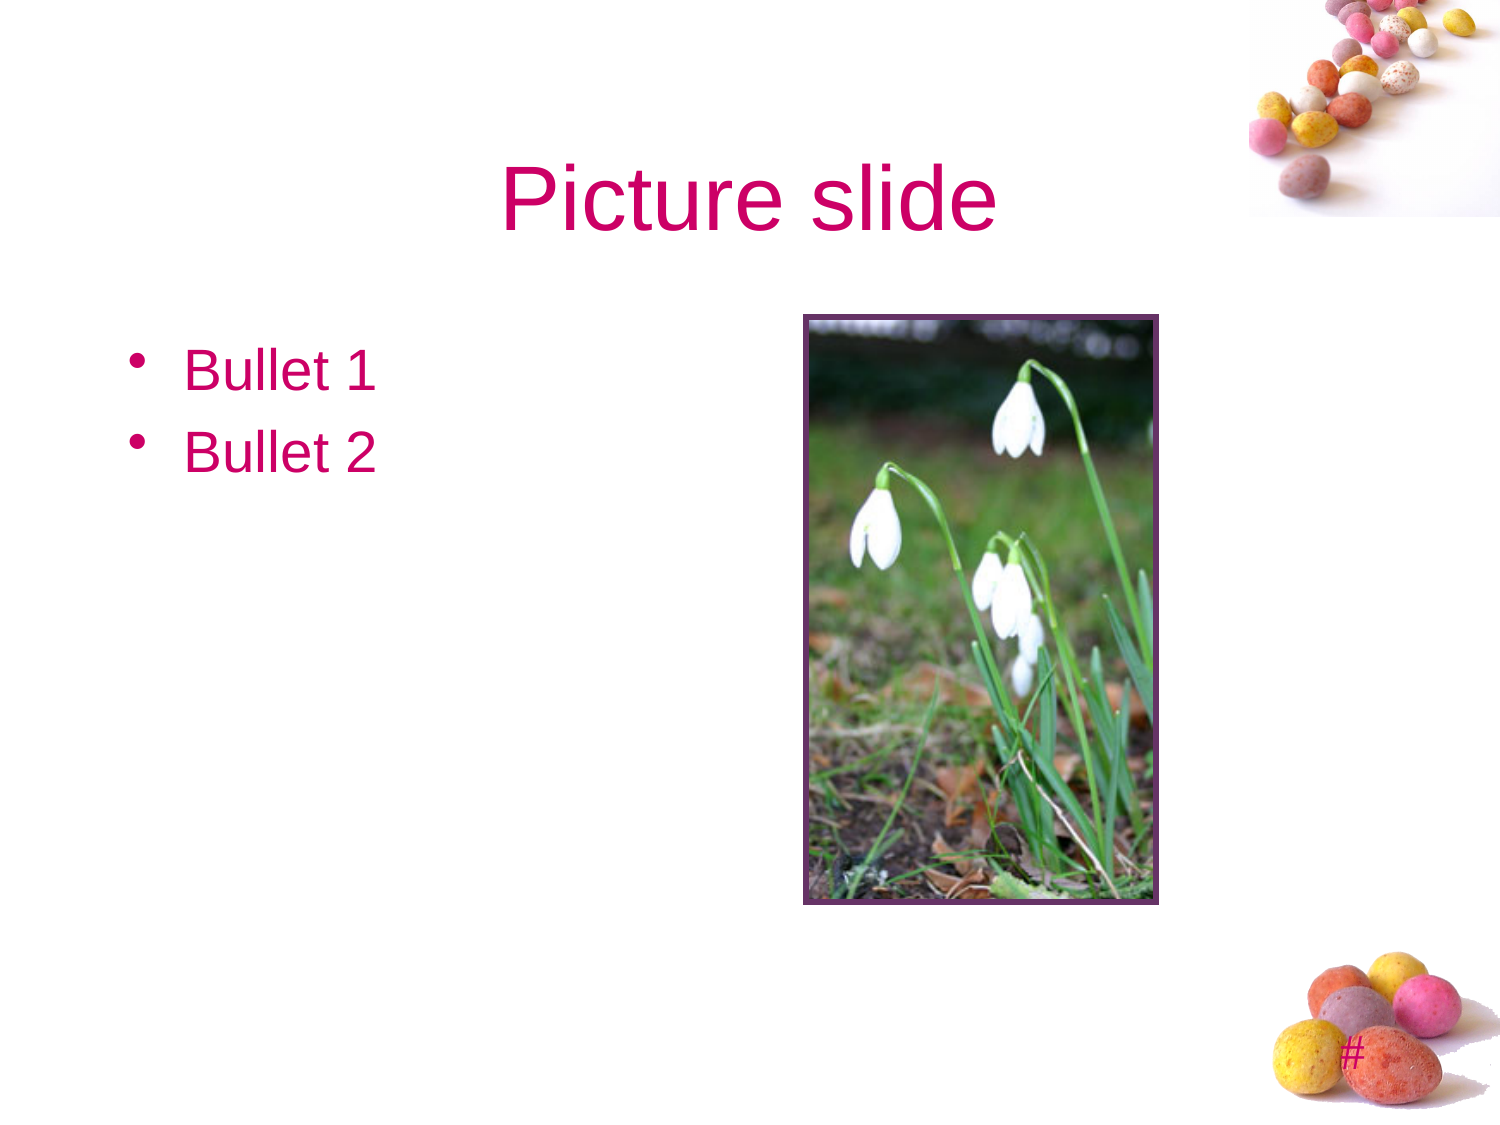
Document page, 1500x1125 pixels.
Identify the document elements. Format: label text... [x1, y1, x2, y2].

picture [1250, 944, 1500, 1125]
picture [809, 320, 1153, 900]
list Bullet 1 Bullet 2 [112, 324, 737, 1000]
picture [1249, 0, 1500, 217]
title Picture slide [112, 99, 1388, 288]
